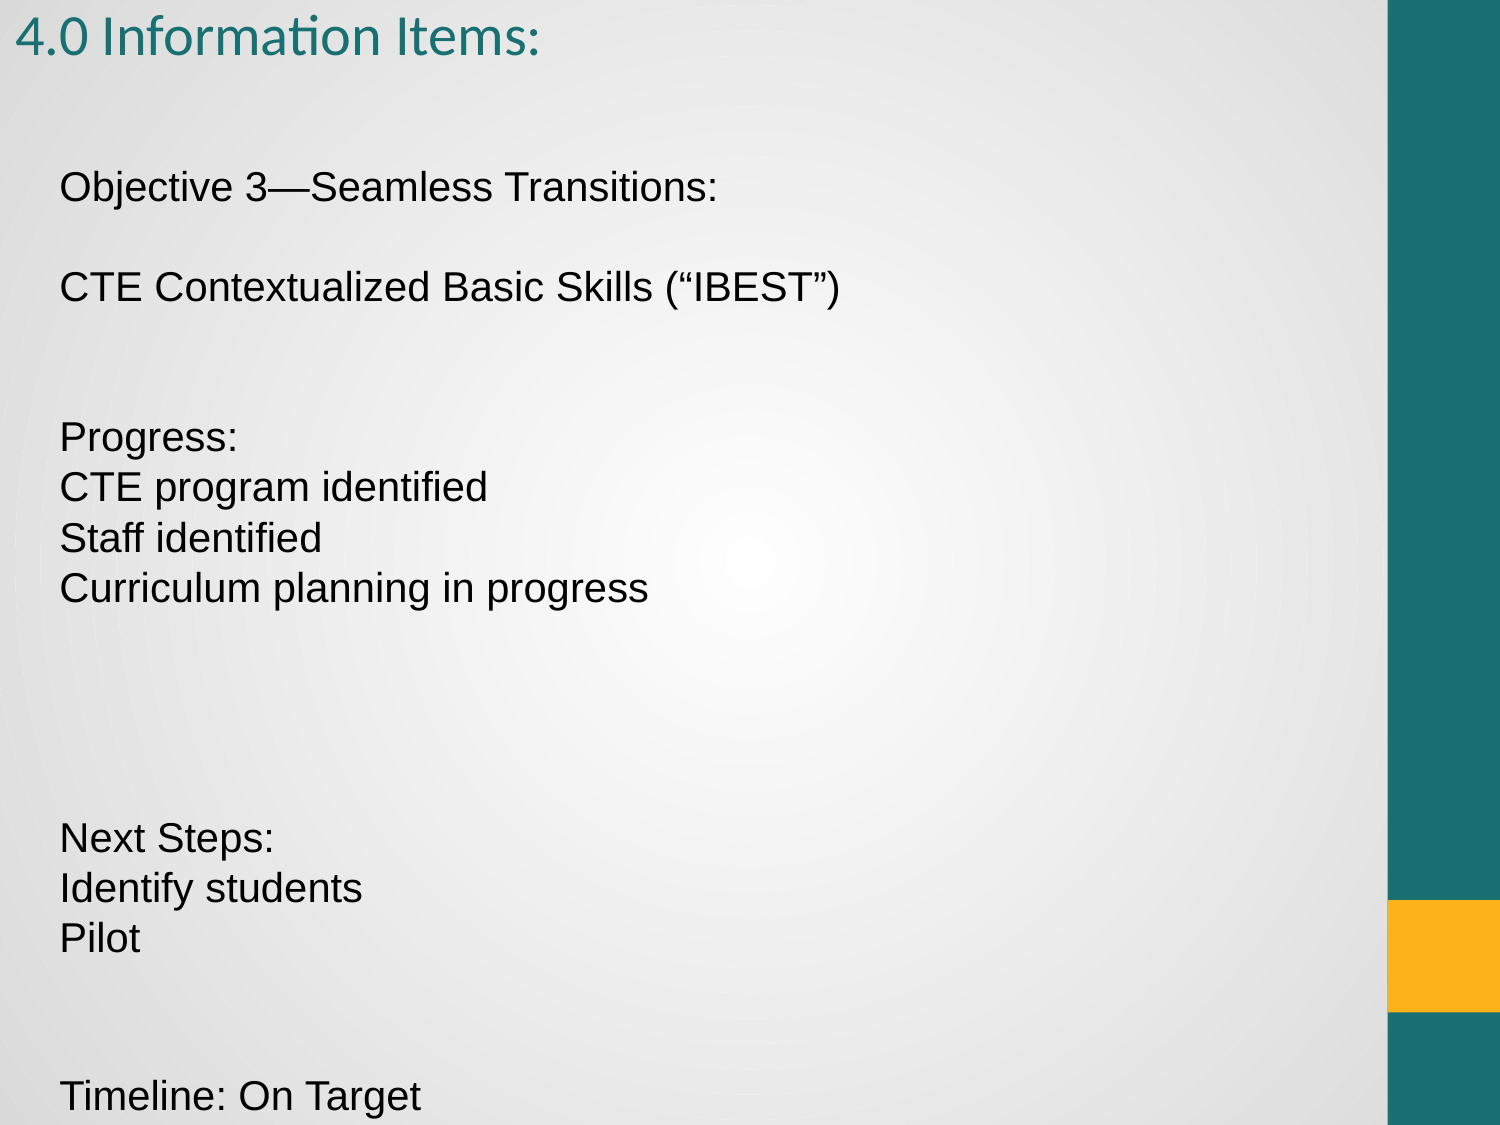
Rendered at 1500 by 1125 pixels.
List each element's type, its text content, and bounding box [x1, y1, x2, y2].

text_box Objective 3—Seamless Transitions: CTE Contextualized Basic Skills (“IBEST”) Progress: CTE program identified Staff identified Curriculum planning in progress Next Steps: Identify students Pilot Timeline: On Target [44, 152, 1331, 1125]
title 4.0 Information Items: [0, 3, 1375, 131]
